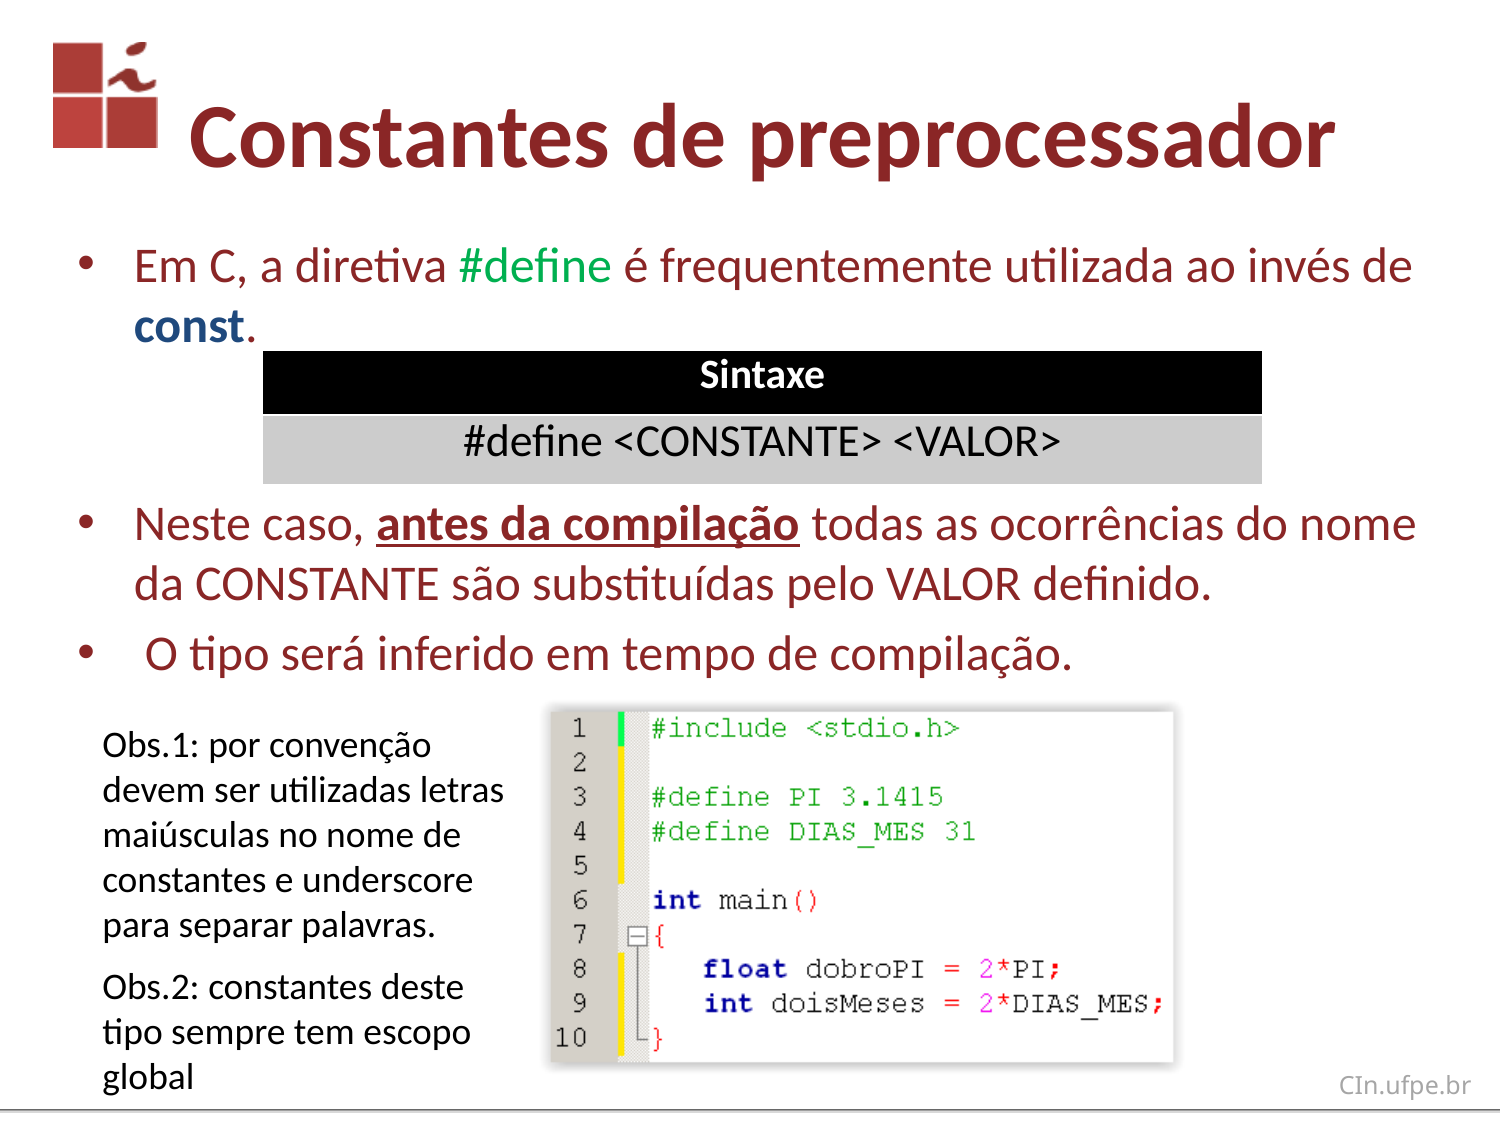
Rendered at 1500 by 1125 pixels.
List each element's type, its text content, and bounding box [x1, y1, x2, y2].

picture [537, 698, 1187, 1076]
table_header Sintaxe [263, 351, 1262, 414]
picture [0, 1109, 1500, 1113]
text_box Obs.1: por convenção devem ser utilizadas letras maiúsculas no nome de constantes e underscore para separar palavras. Obs.2: constantes deste tipo sempre tem escopo global [87, 712, 525, 1105]
list Em C, a diretiva #define é frequentemente utilizada ao invés de const. Neste caso, antes da compilação todas as ocorrências do nome da CONSTANTE são substituídas pelo VALOR definido. O tipo será inferido em tempo de compilação. [62, 224, 1451, 986]
picture [53, 42, 158, 148]
table_cell #define <CONSTANTE> <VALOR> [263, 416, 1262, 484]
title Constantes de preprocessador [174, 37, 1451, 224]
